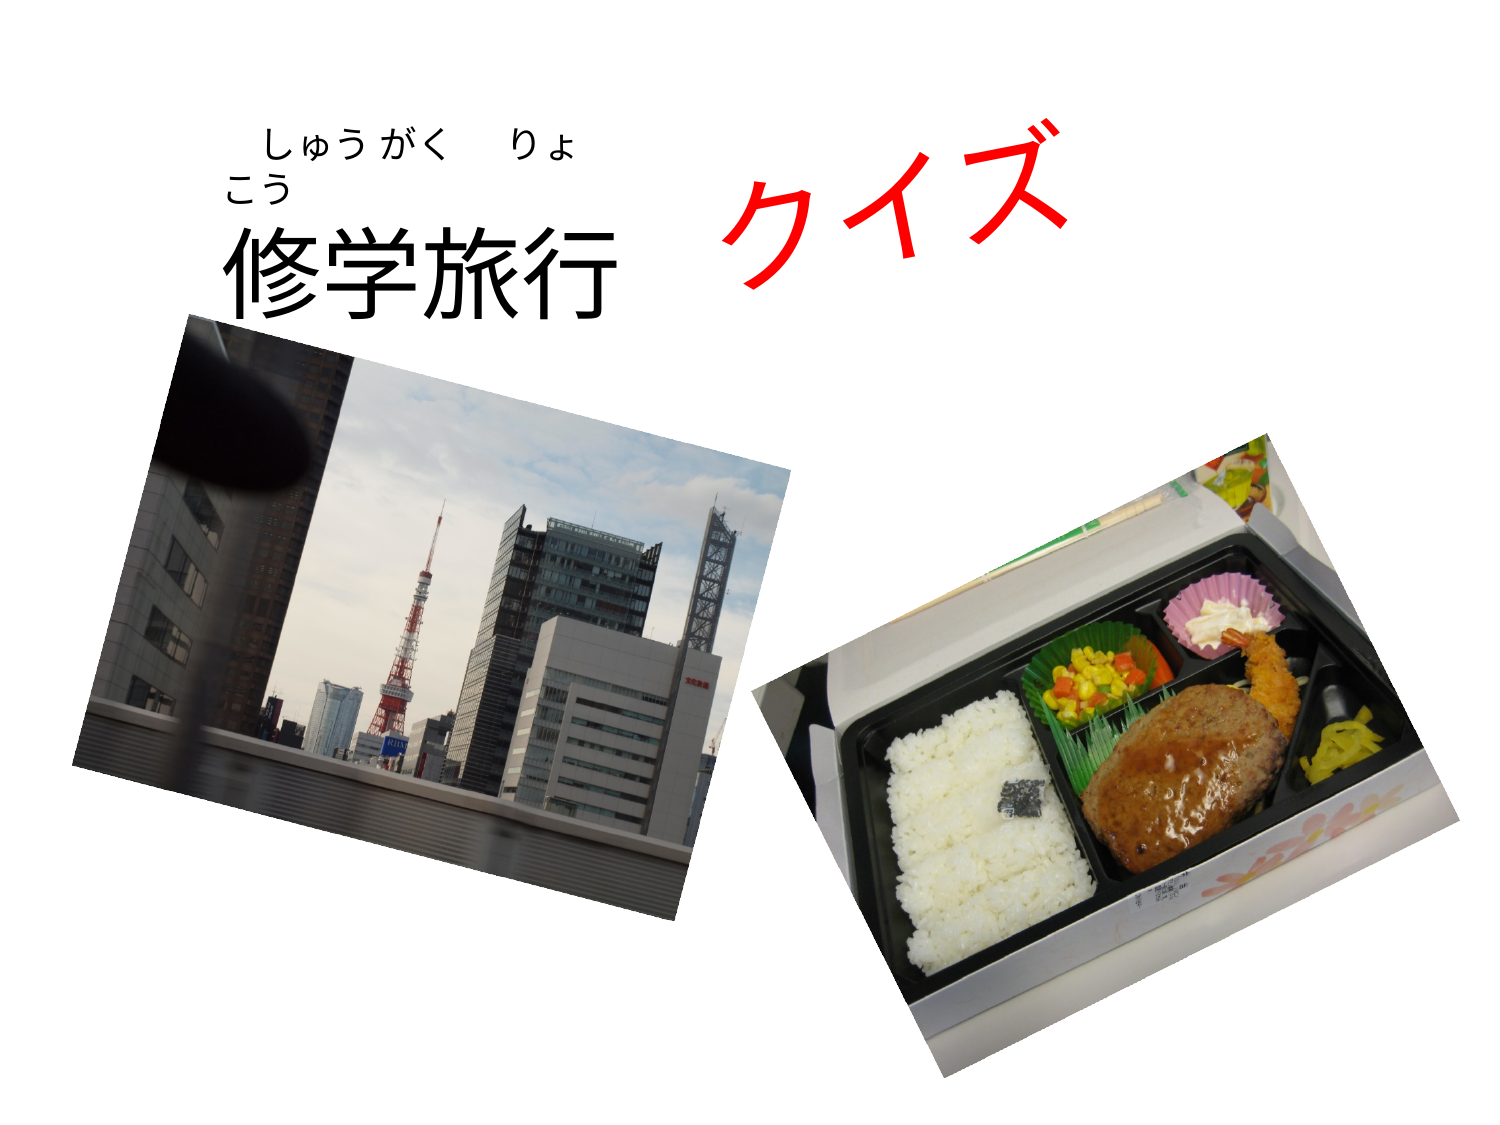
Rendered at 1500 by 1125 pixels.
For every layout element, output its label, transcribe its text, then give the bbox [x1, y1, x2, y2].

text_box クイズ [679, 81, 1132, 326]
picture [752, 434, 1459, 1078]
picture [73, 314, 790, 921]
text_box しゅう がく りょ こう 修学旅行 [206, 113, 656, 339]
